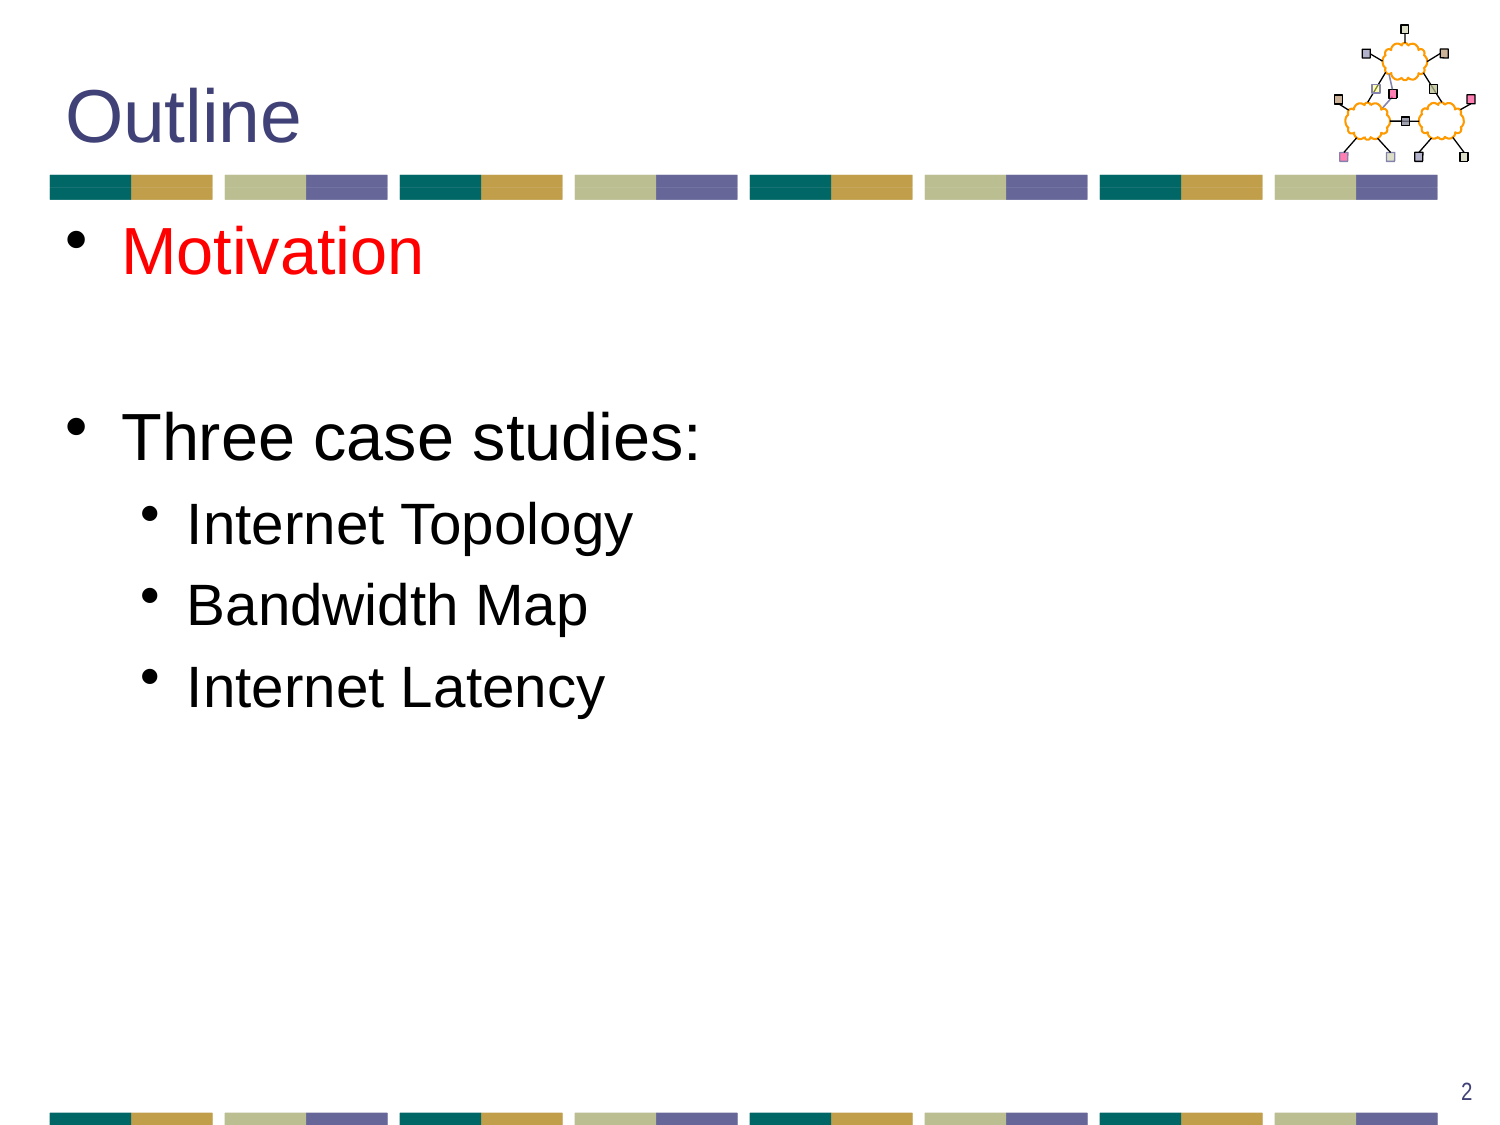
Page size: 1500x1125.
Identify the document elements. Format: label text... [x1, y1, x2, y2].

title Outline [50, 62, 1438, 163]
list Motivation Three case studies: Internet Topology Bandwidth Map Internet Latency [50, 200, 1438, 1000]
slide_number 2 [1174, 1037, 1488, 1113]
